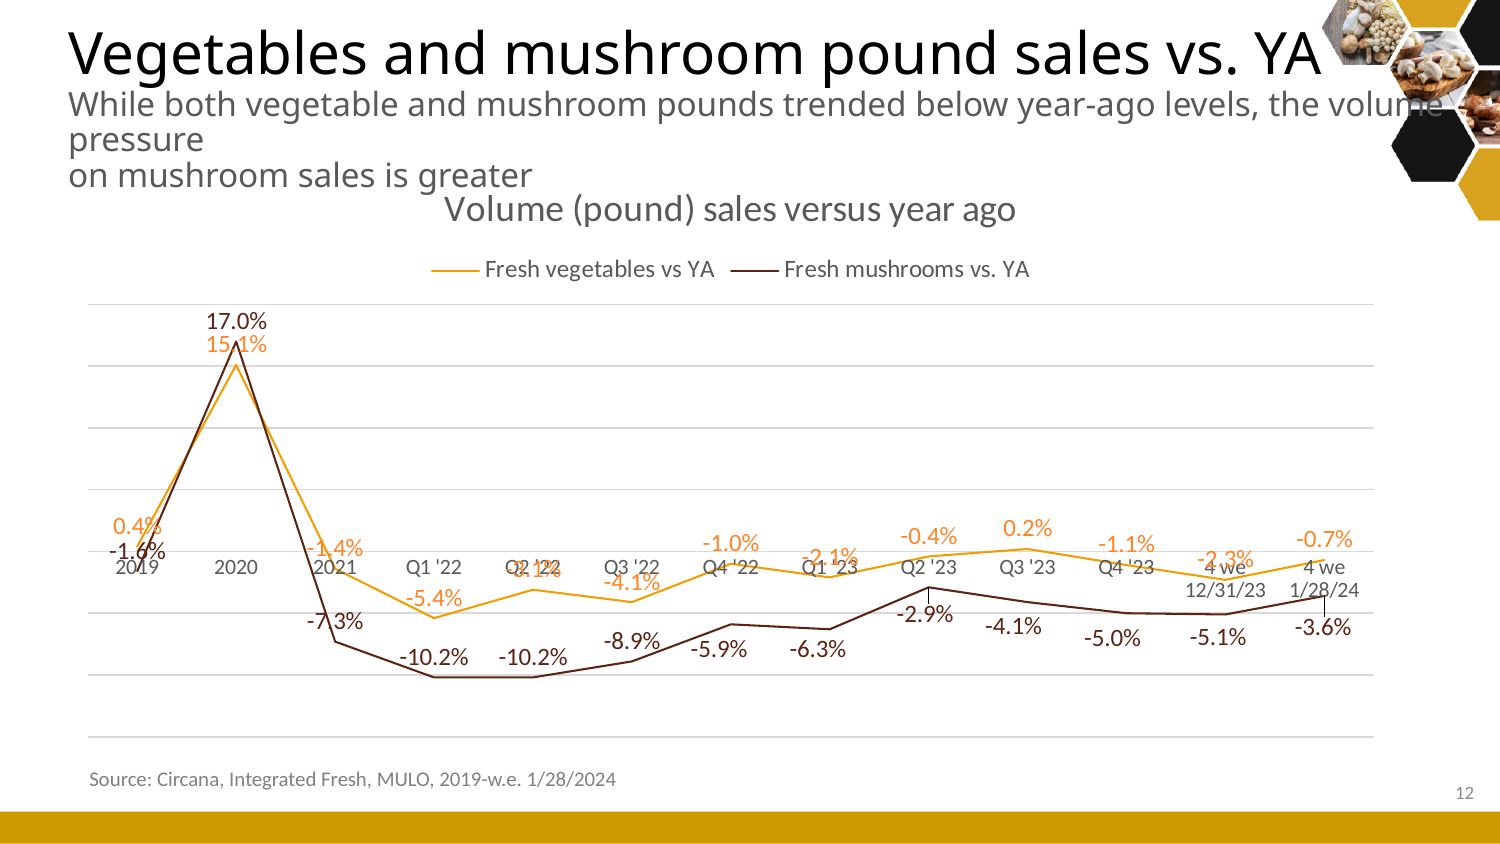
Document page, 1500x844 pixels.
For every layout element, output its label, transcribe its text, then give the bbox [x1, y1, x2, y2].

picture [0, 0, 1500, 811]
text_box Source: Circana, Integrated Fresh, MULO, 2019-w.e. 1/28/2024 [74, 760, 632, 798]
slide_number 12 [1151, 769, 1490, 815]
title Vegetables and mushroom pound sales vs. YA While both vegetable and mushroom pounds trended below year-ago levels, the volume pressure on mushroom sales is greater [53, 69, 1494, 151]
chart [64, 161, 1397, 760]
